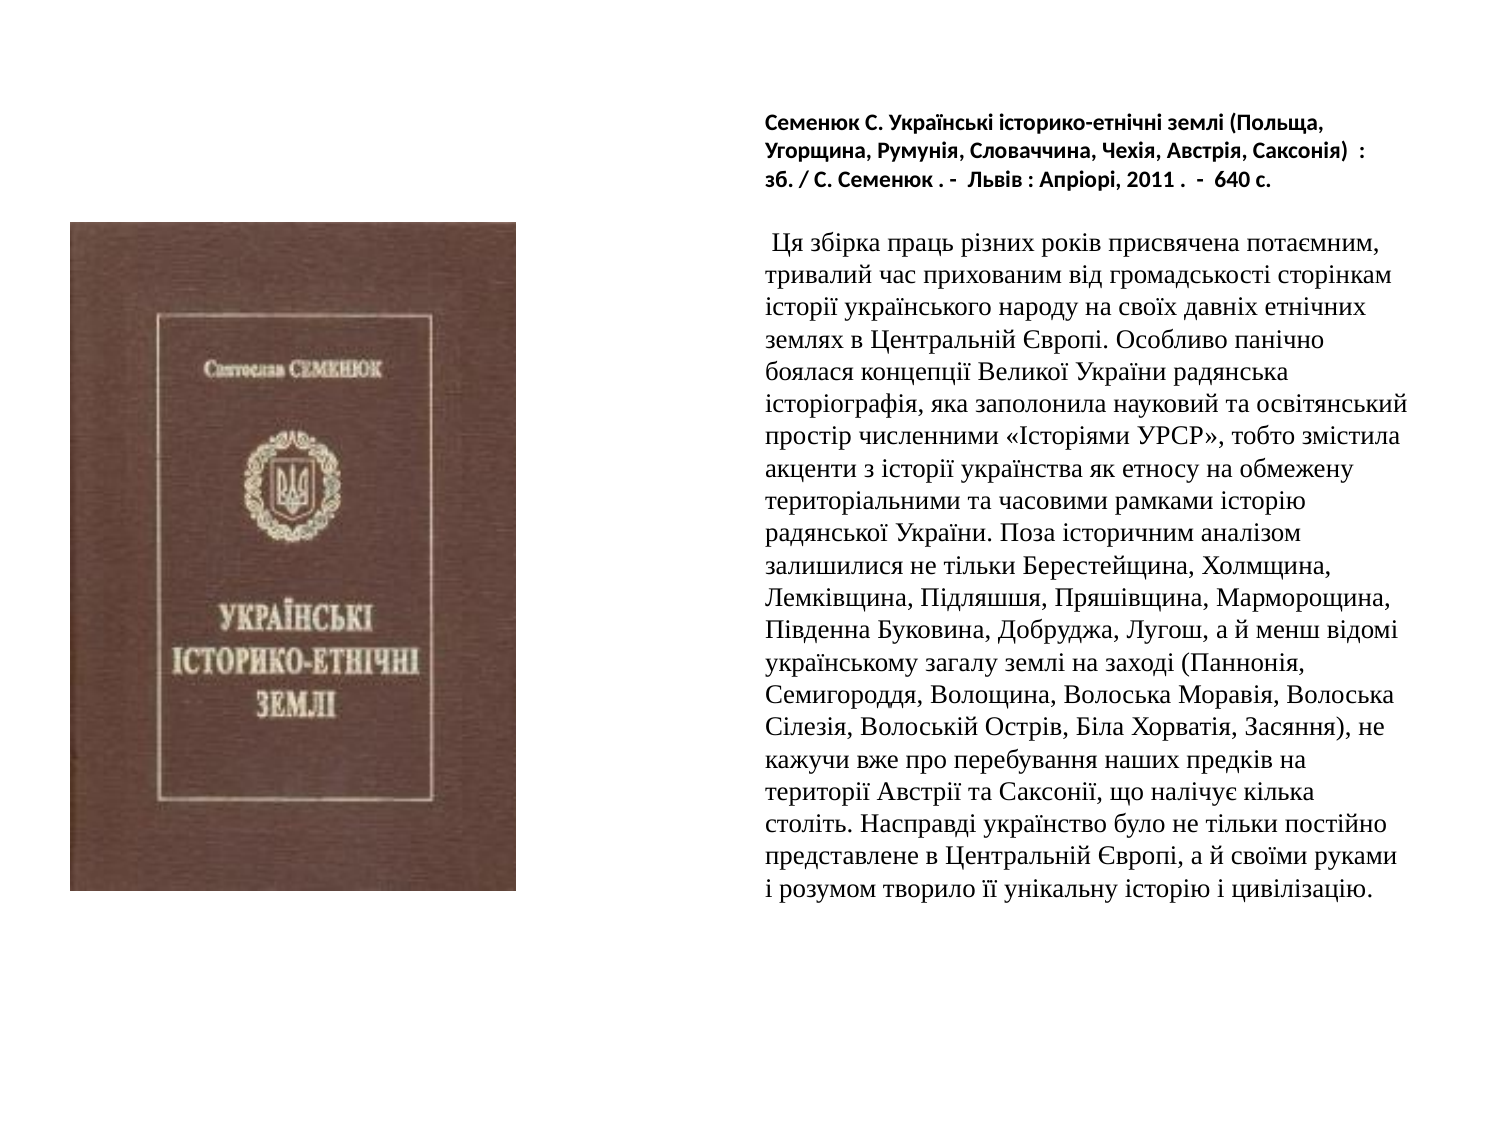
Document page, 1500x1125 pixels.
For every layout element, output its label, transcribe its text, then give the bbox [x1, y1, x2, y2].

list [70, 222, 516, 891]
title Семенюк С. Українські історико-етнічні землі (Польща, Угорщина, Румунія, Словаччина, Чехія, Австрія, Саксонія) : зб. / С. Семенюк . - Львів : Апріорі, 2011 . - 640 с. Ця збірка праць різних років присвячена потаємним, тривалий час прихованим від громадськості сторінкам історії українського народу на своїх давніх етнічних землях в Центральній Європі. Особливо панічно боялася концепції Великої України радянська історіографія, яка заполонила науковий та освітянський простір численними «Історіями УРСР», тобто змістила акценти з історії українства як етносу на обмежену територіальними та часовими рамками історію радянської України. Поза історичним аналізом залишилися не тільки Берестейщина, Холмщина, Лемківщина, Підляшшя, Пряшівщина, Марморощина, Південна Буковина, Добруджа, Лугош, а й менш відомі українському загалу землі на заході (Паннонія, Семигороддя, Волощина, Волоська Моравія, Волоська Сілезія, Волоській Острів, Біла Хорватія, Засяння), не кажучи вже про перебування наших предків на території Австрії та Саксонії, що налічує кілька століть. Насправді українство було не тільки постійно представлене в Центральній Європі, а й своїми руками і розумом творило її унікальну історію і цивілізацію. [750, 93, 1425, 973]
